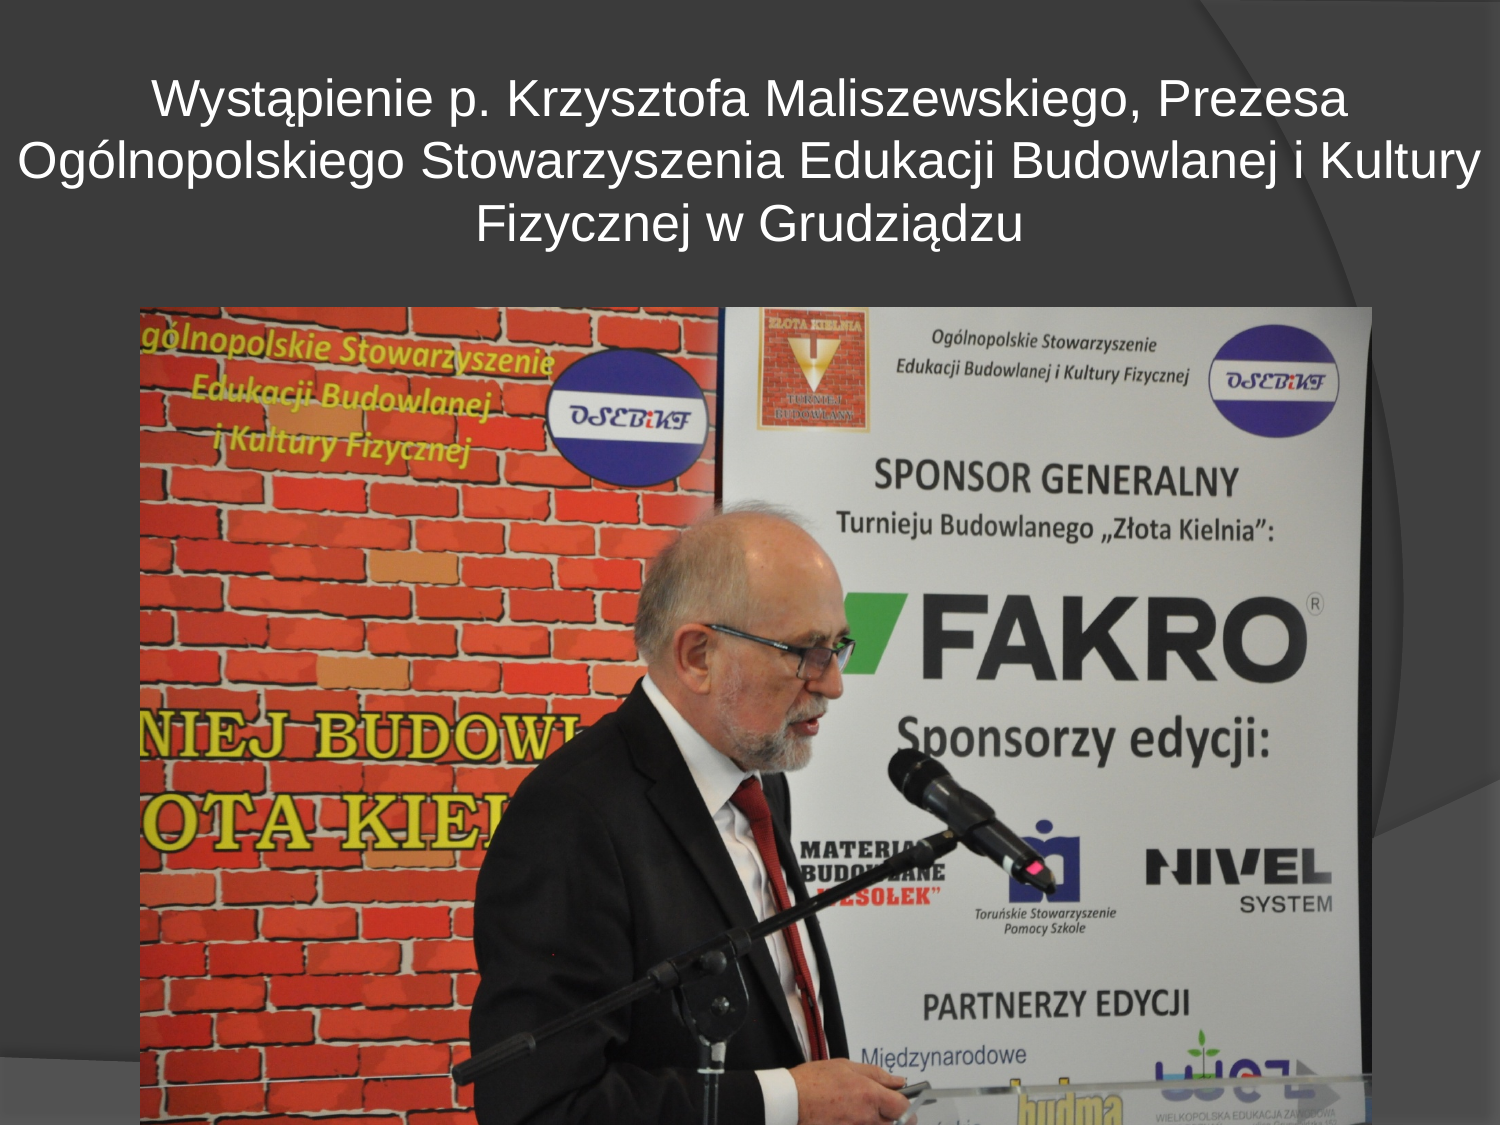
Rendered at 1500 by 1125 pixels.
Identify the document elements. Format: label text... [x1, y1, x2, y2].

title Wystąpienie p. Krzysztofa Maliszewskiego, Prezesa Ogólnopolskiego Stowarzyszenia Edukacji Budowlanej i Kultury Fizycznej w Grudziądzu [0, 0, 1500, 317]
picture [140, 307, 1372, 1125]
